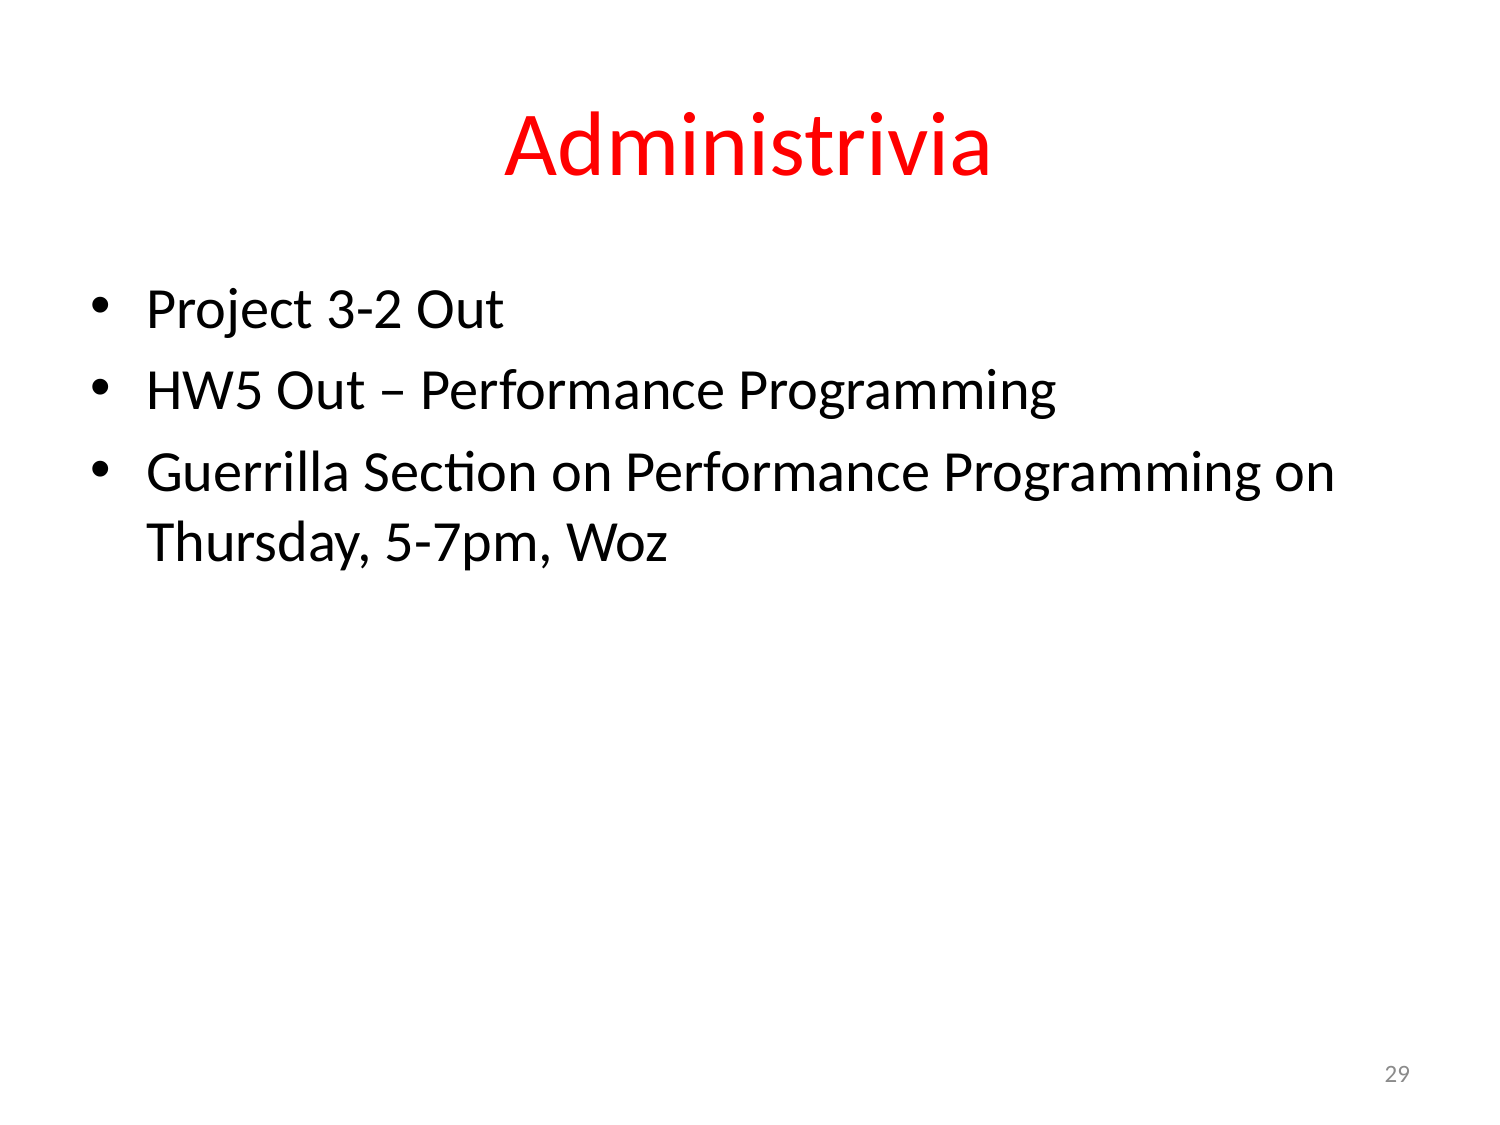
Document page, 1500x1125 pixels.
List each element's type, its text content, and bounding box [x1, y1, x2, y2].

slide_number 29 [1074, 1042, 1425, 1103]
title Administrivia [75, 45, 1425, 233]
list Project 3-2 Out HW5 Out – Performance Programming Guerrilla Section on Performance Programming on Thursday, 5-7pm, Woz [75, 262, 1425, 1005]
